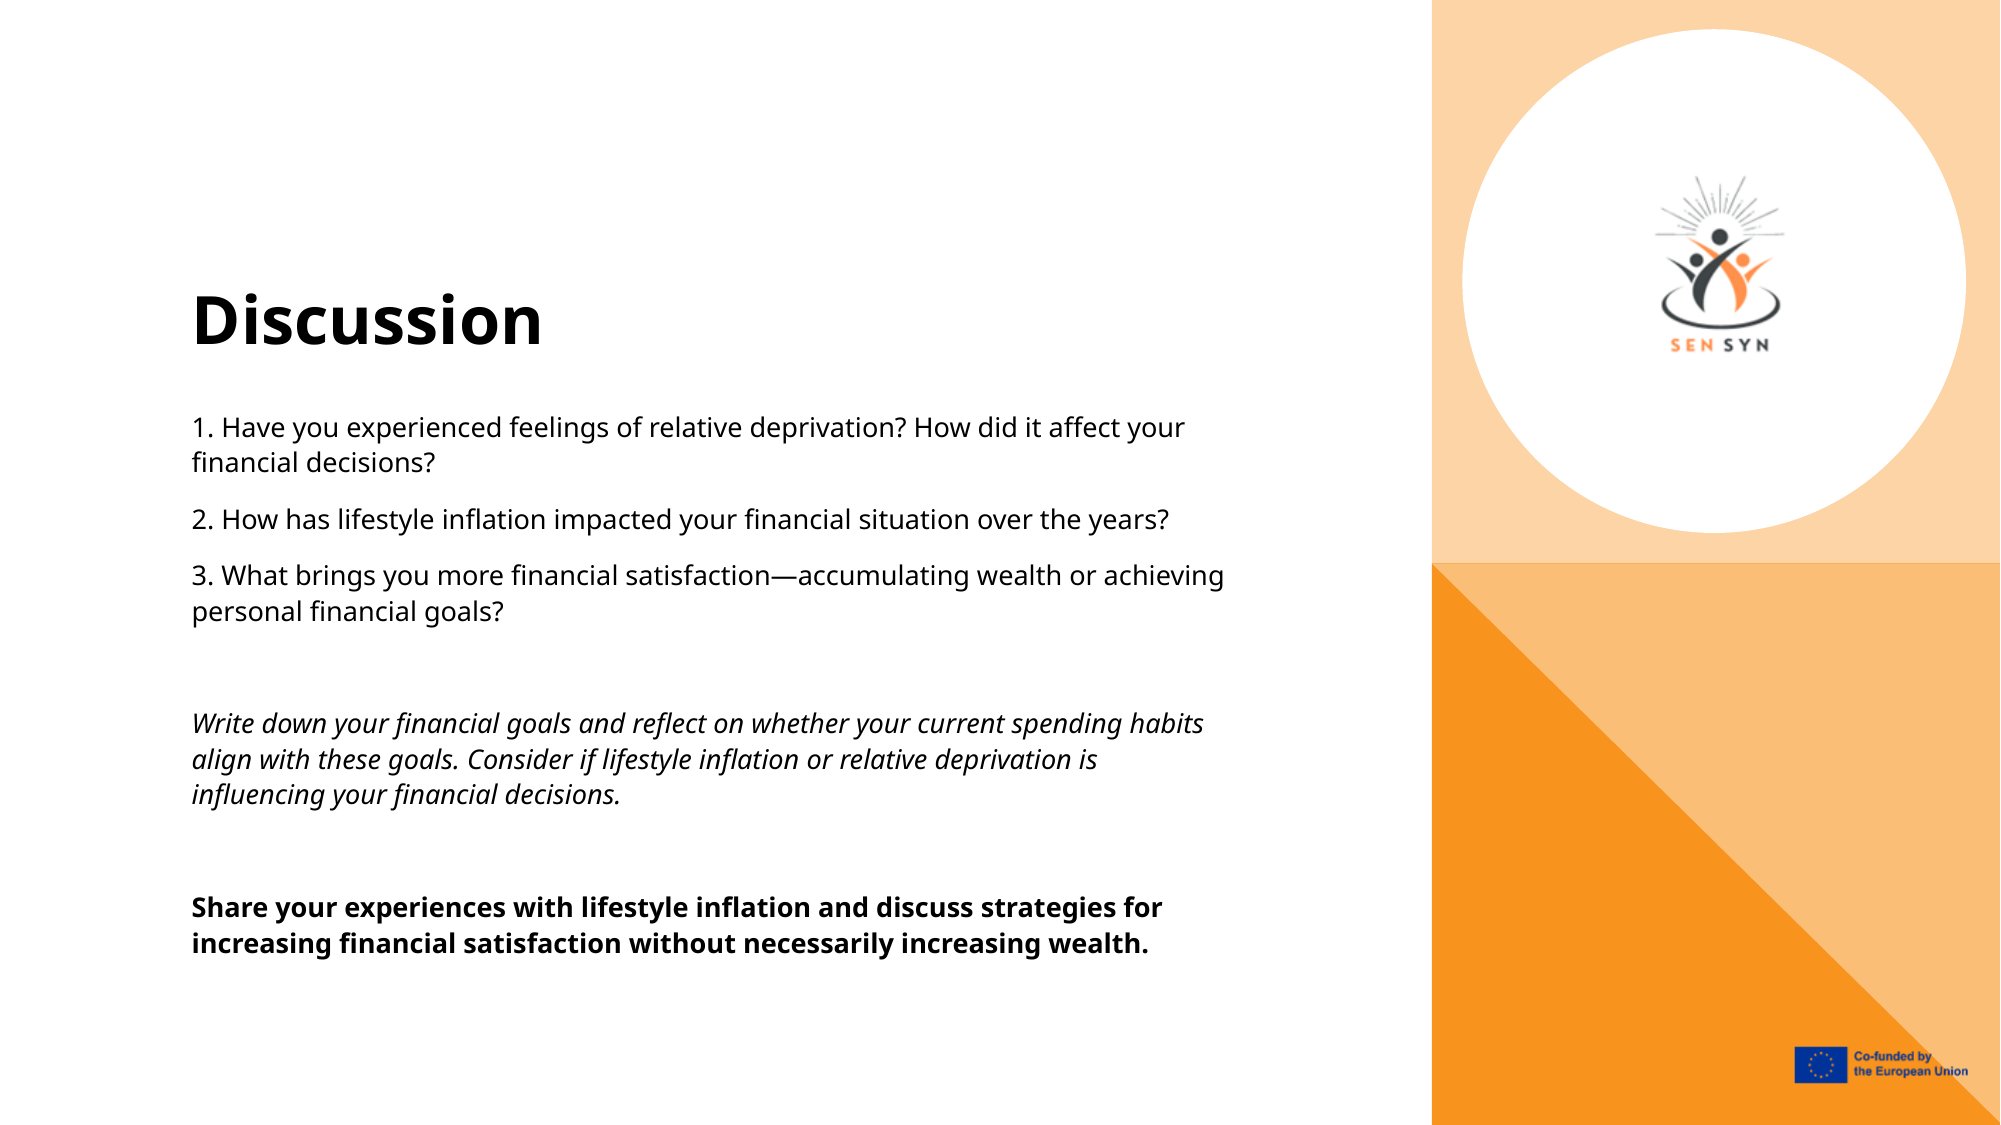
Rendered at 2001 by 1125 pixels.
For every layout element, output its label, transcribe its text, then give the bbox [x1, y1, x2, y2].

text_box [1461, 28, 1968, 535]
list 1. Have you experienced feelings of relative deprivation? How did it affect your financial decisions? 2. How has lifestyle inflation impacted your financial situation over the years? 3. What brings you more financial satisfaction—accumulating wealth or achieving personal financial goals? Write down your financial goals and reflect on whether your current spending habits align with these goals. Consider if lifestyle inflation or relative deprivation is influencing your financial decisions. Share your experiences with lifestyle inflation and discuss strategies for increasing financial satisfaction without necessarily increasing wealth. [176, 399, 1246, 975]
text_box [1431, 0, 2000, 562]
text_box [0, 0, 1431, 1125]
picture [1561, 128, 1881, 448]
text_box [1431, 566, 1999, 1125]
picture [1792, 1044, 1975, 1086]
title Discussion [176, 118, 1246, 366]
text_box [1429, 562, 2000, 1125]
